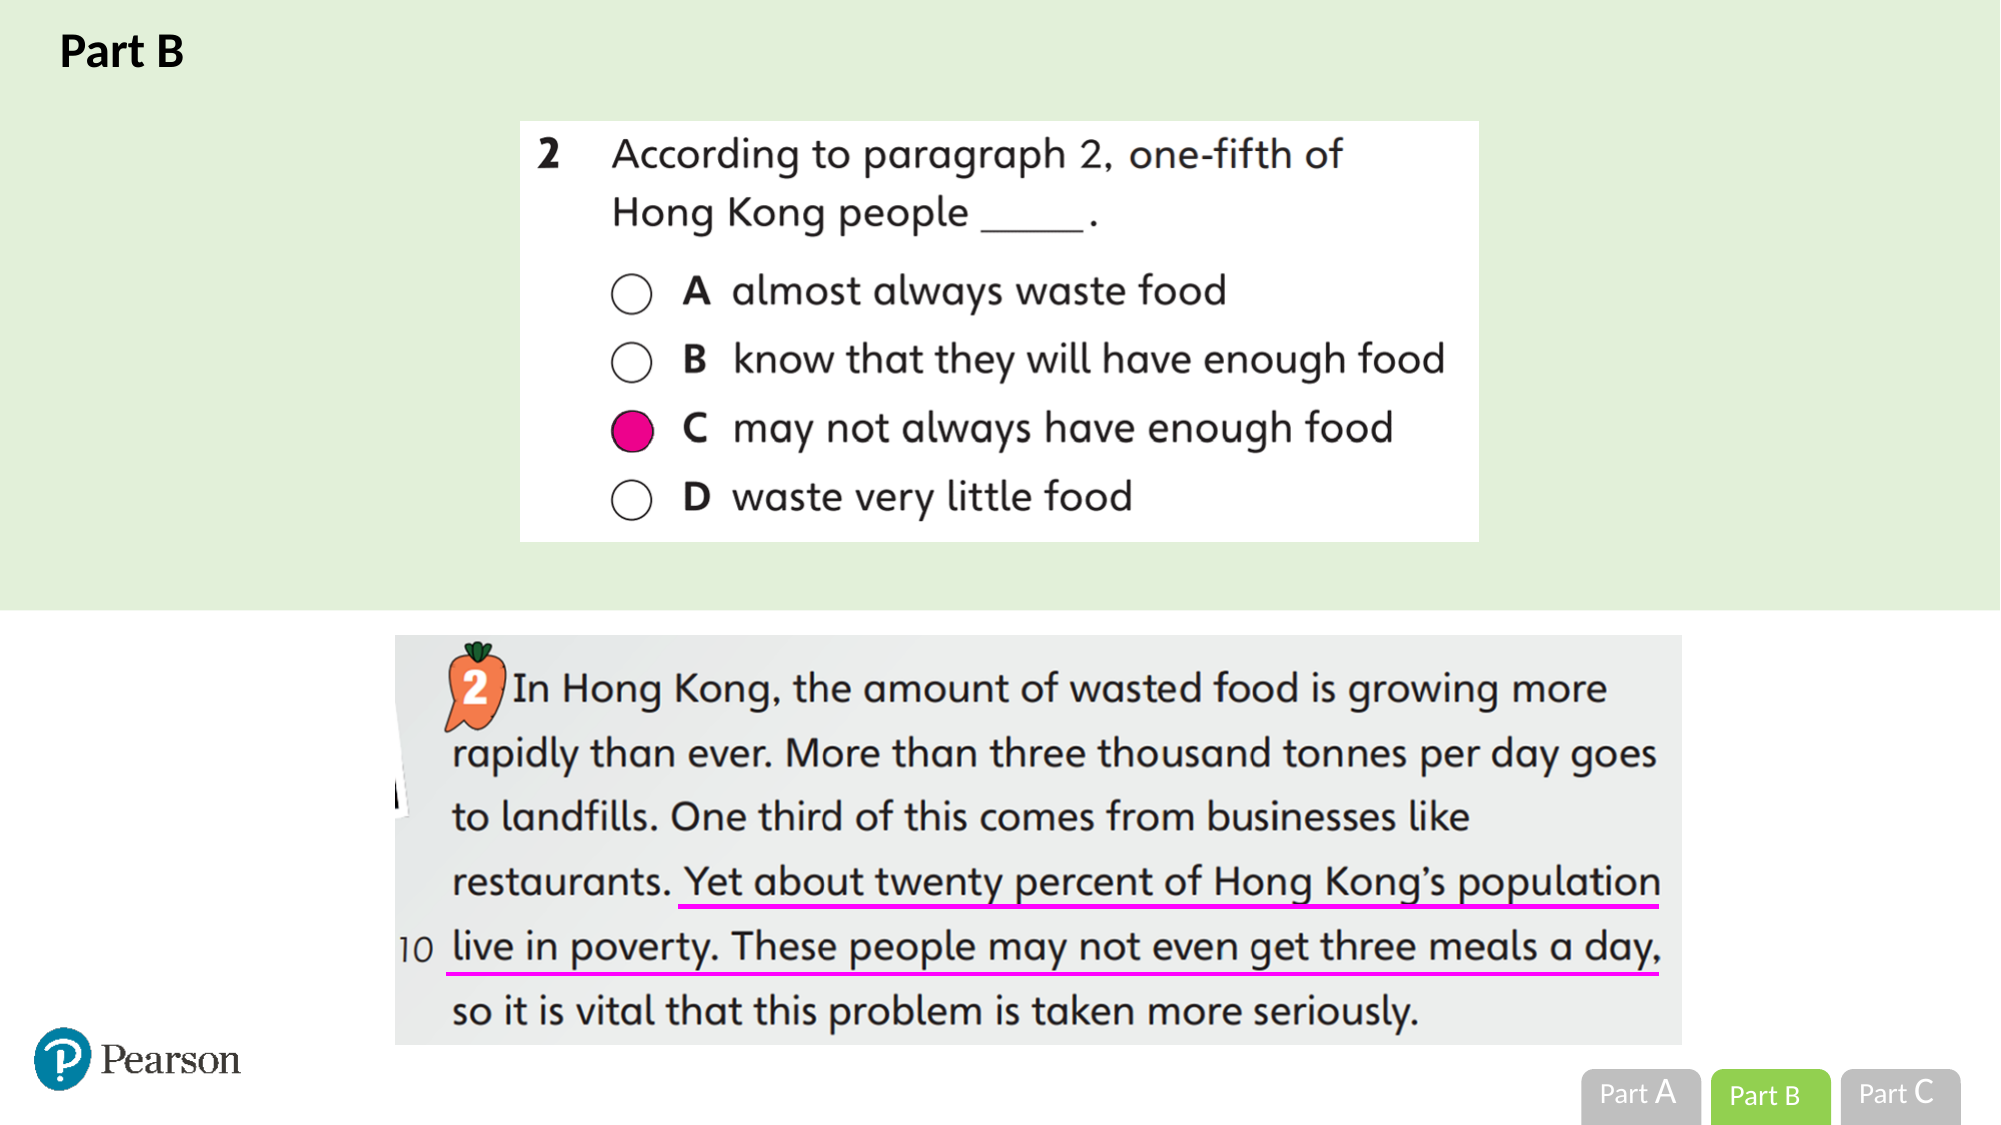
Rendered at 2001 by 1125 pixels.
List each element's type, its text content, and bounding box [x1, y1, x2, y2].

text_box [0, 0, 2000, 611]
picture [395, 635, 1682, 1045]
picture [6, 999, 269, 1119]
text_box Part C [1839, 1067, 1963, 1125]
picture [520, 121, 1479, 542]
text_box Part A [1579, 1067, 1703, 1125]
text_box Part B [45, 10, 326, 85]
text_box Part B [1709, 1067, 1833, 1125]
